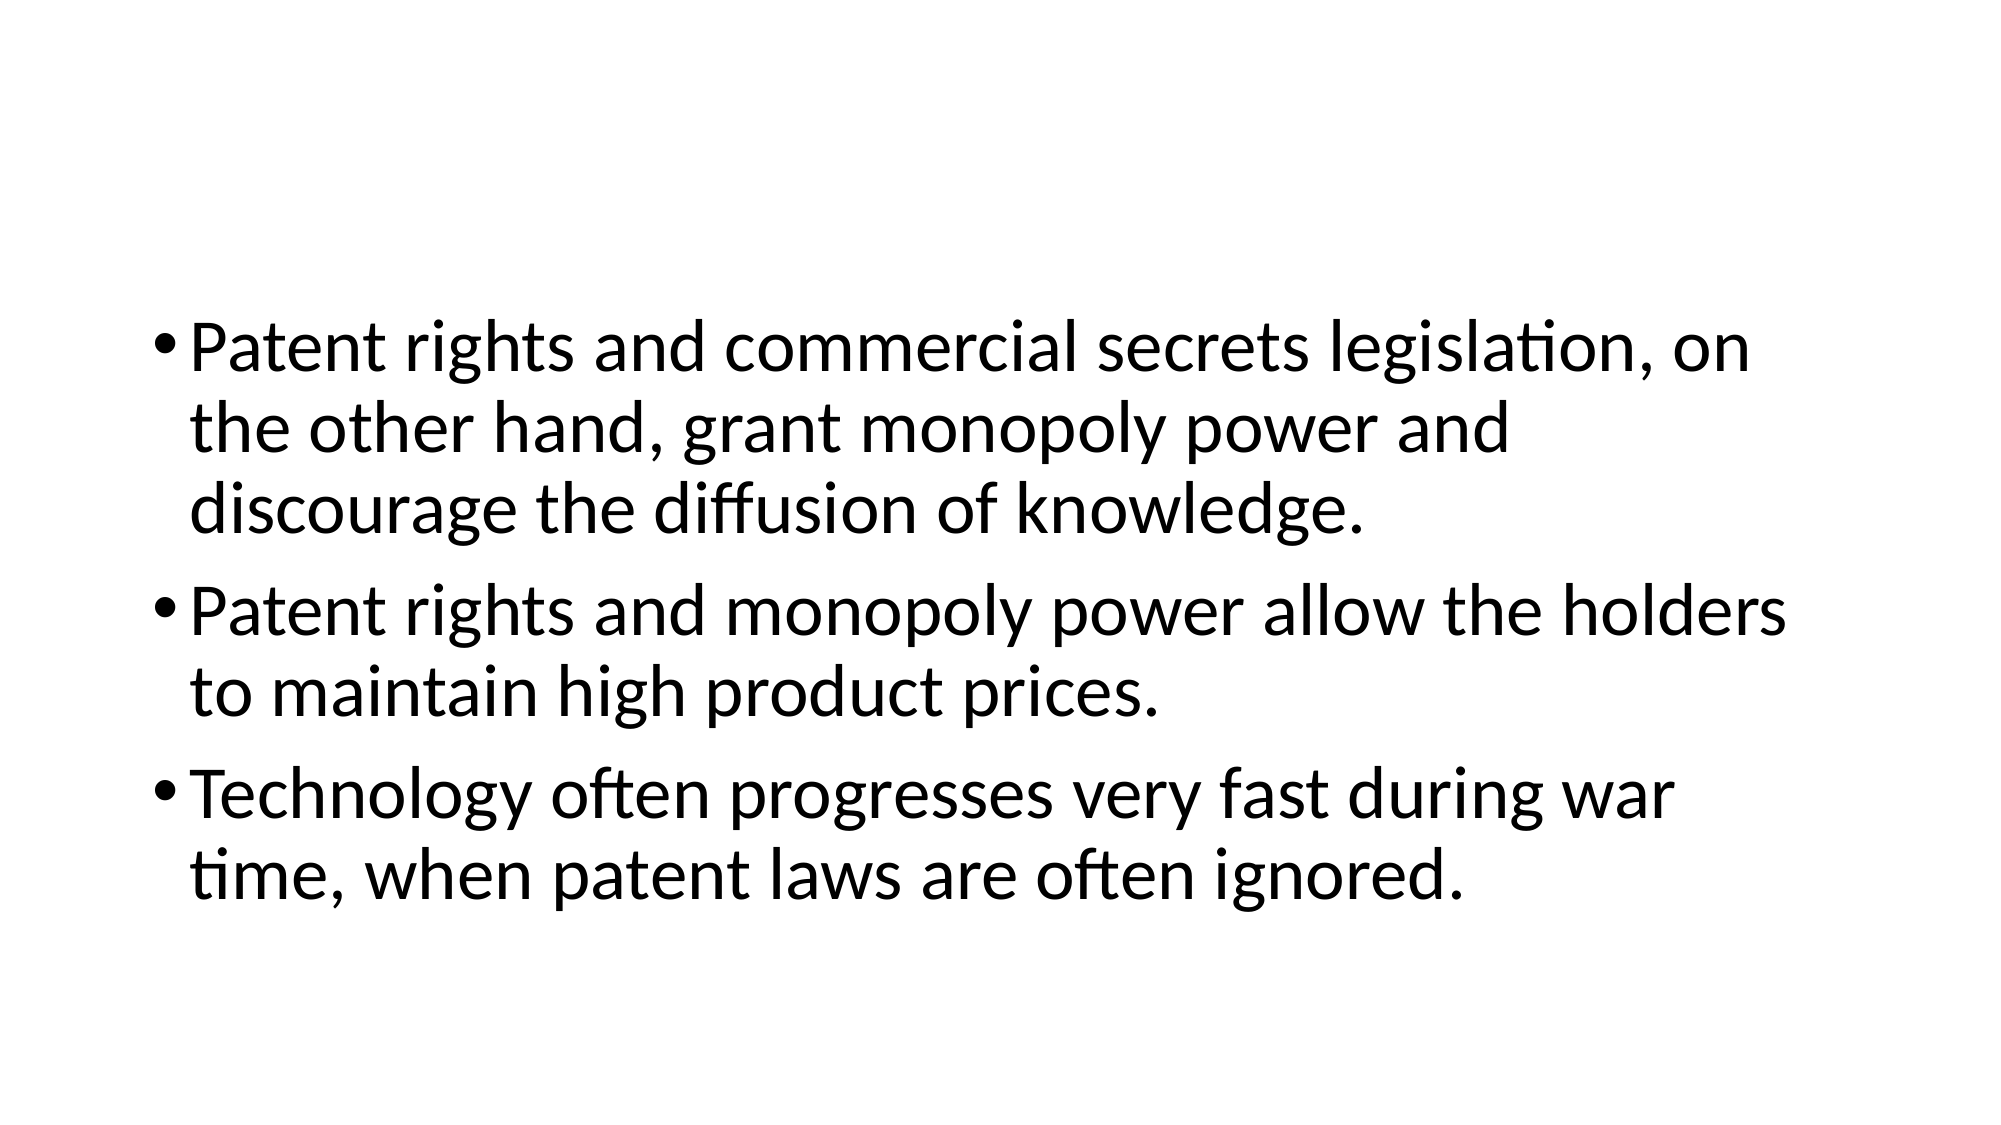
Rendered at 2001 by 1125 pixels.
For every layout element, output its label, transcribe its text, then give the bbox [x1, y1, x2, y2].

list Patent rights and commercial secrets legislation, on the other hand, grant monopoly power and discourage the diffusion of knowledge. Patent rights and monopoly power allow the holders to maintain high product prices. Technology often progresses very fast during war time, when patent laws are often ignored. [137, 299, 1863, 1014]
